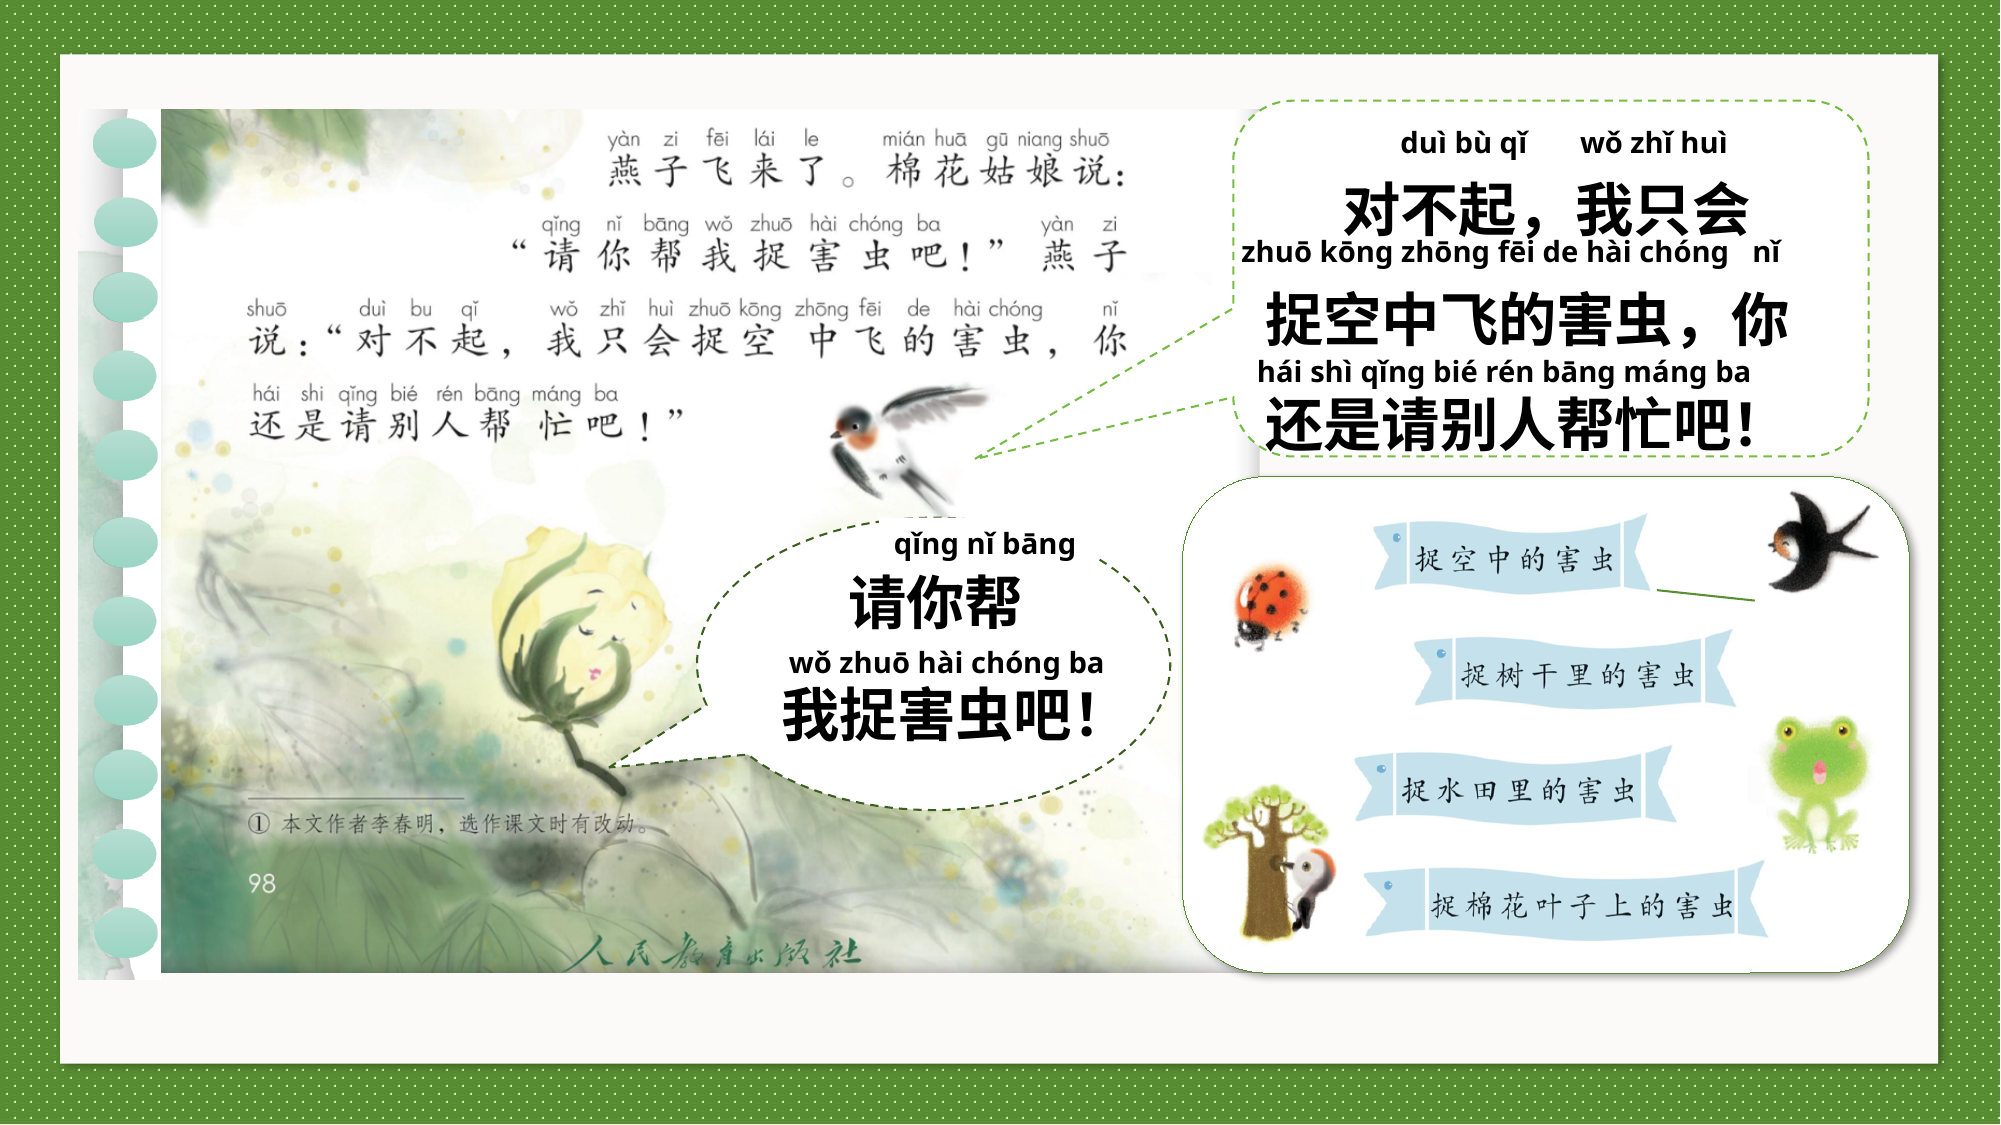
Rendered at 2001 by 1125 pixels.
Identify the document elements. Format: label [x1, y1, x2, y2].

list [161, 109, 1261, 974]
text_box [696, 517, 1171, 811]
text_box [1181, 476, 1910, 974]
picture [0, 0, 2001, 1125]
text_box [1226, 100, 1870, 457]
text_box [59, 53, 1939, 1065]
